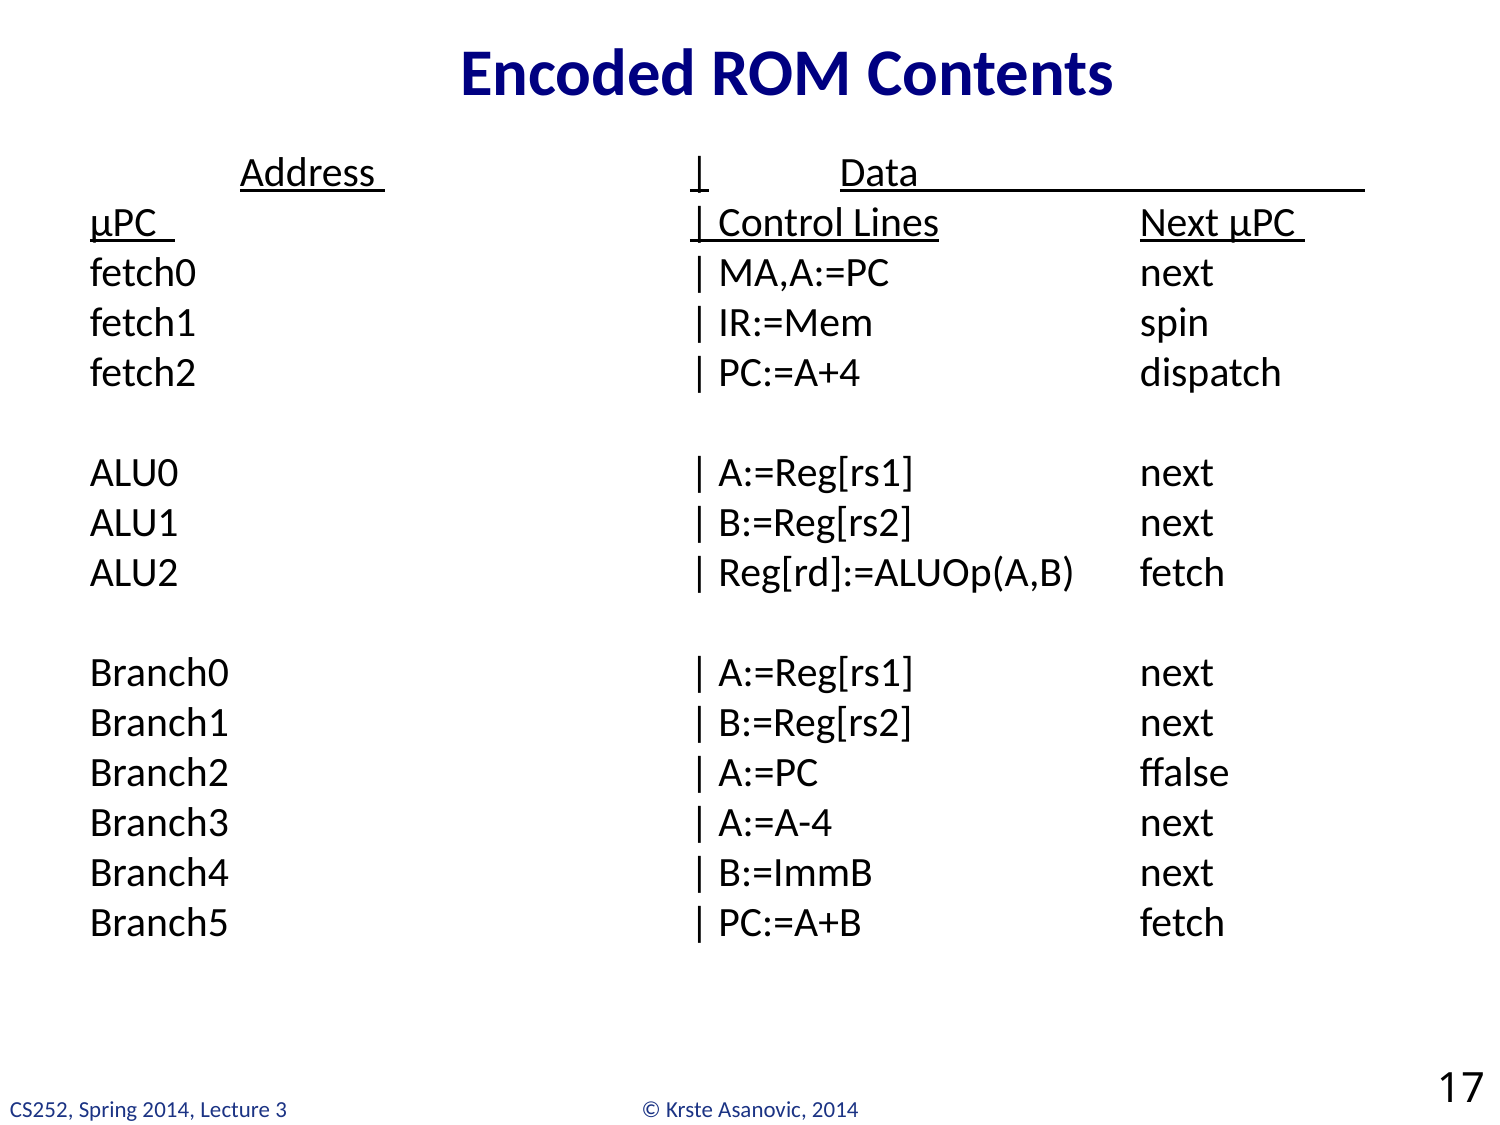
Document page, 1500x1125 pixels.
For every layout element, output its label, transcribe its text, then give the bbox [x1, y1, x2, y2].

title Encoded ROM Contents [199, 12, 1376, 126]
list Address | Data µPC | Control Lines Next µPC fetch0 | MA,A:=PC next fetch1 | IR:=Mem spin fetch2 | PC:=A+4 dispatch ALU0 | A:=Reg[rs1] next ALU1 | B:=Reg[rs2] next ALU2 | Reg[rd]:=ALUOp(A,B) fetch Branch0 | A:=Reg[rs1] next Branch1 | B:=Reg[rs2] next Branch2 | A:=PC ffalse Branch3 | A:=A-4 next Branch4 | B:=ImmB next Branch5 | PC:=A+B fetch [74, 137, 1425, 1051]
slide_number 17 [1362, 1085, 1500, 1125]
